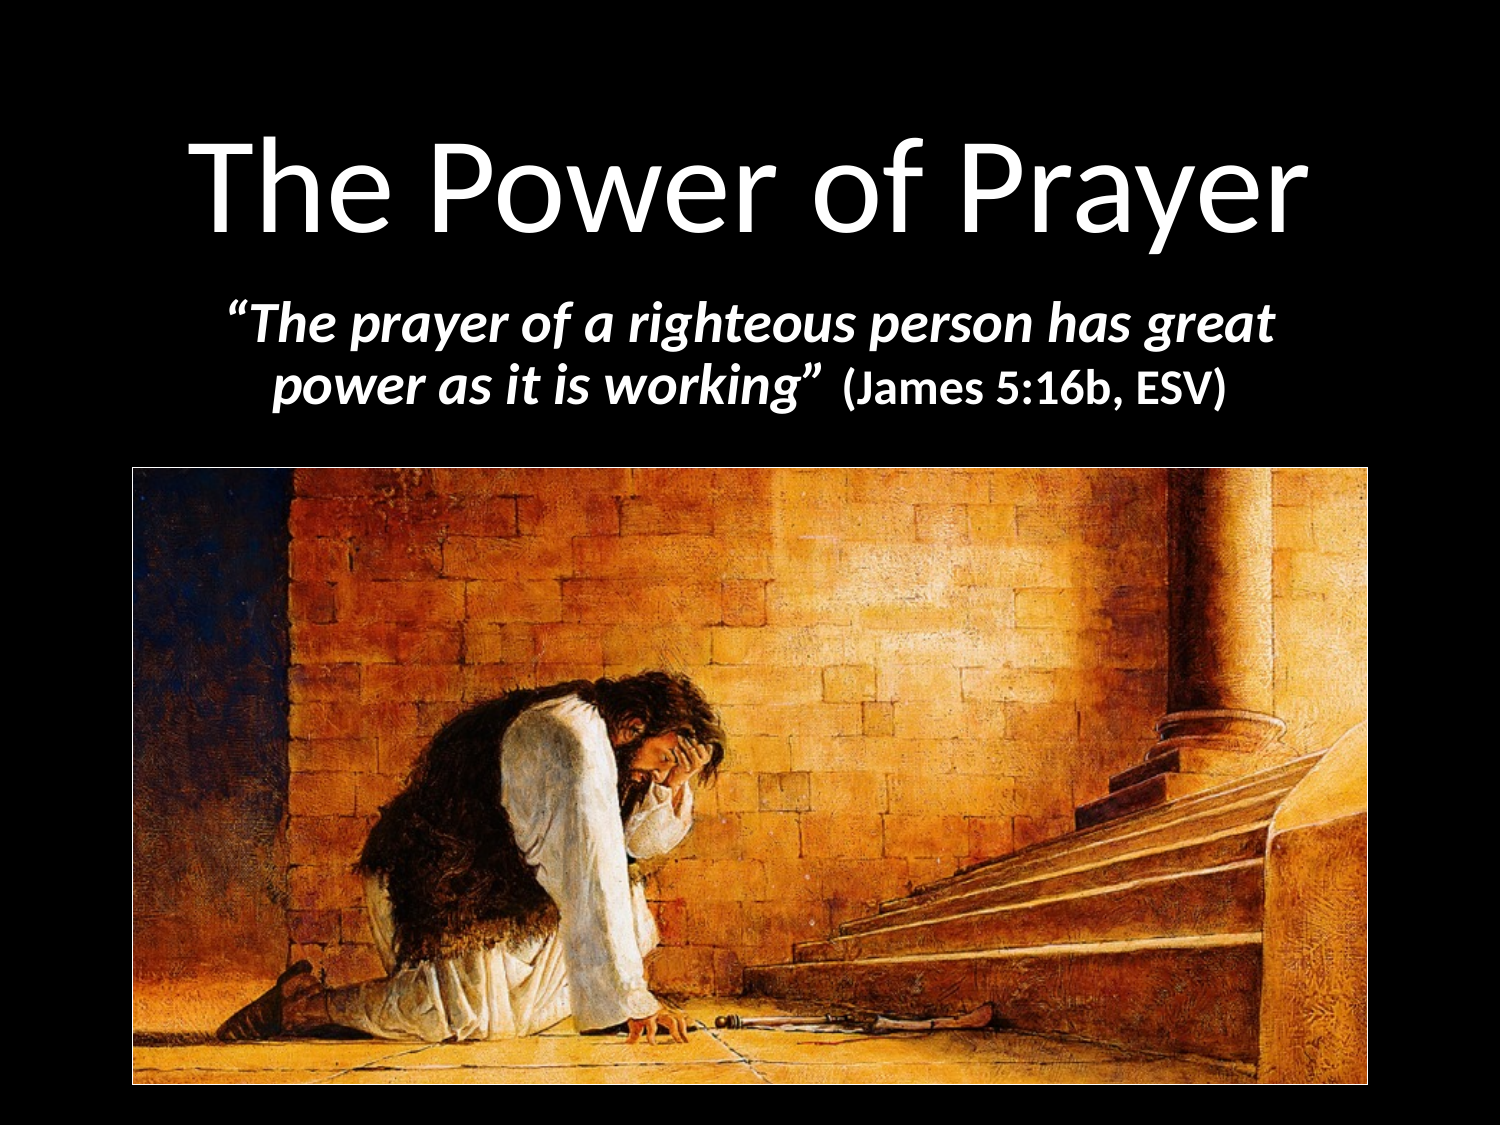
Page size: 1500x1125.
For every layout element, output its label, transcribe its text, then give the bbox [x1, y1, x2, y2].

picture [132, 467, 1368, 1085]
title The Power of Prayer [112, 60, 1388, 270]
subtitle “The prayer of a righteous person has great power as it is working” (James 5:16b, ESV) [187, 284, 1313, 461]
